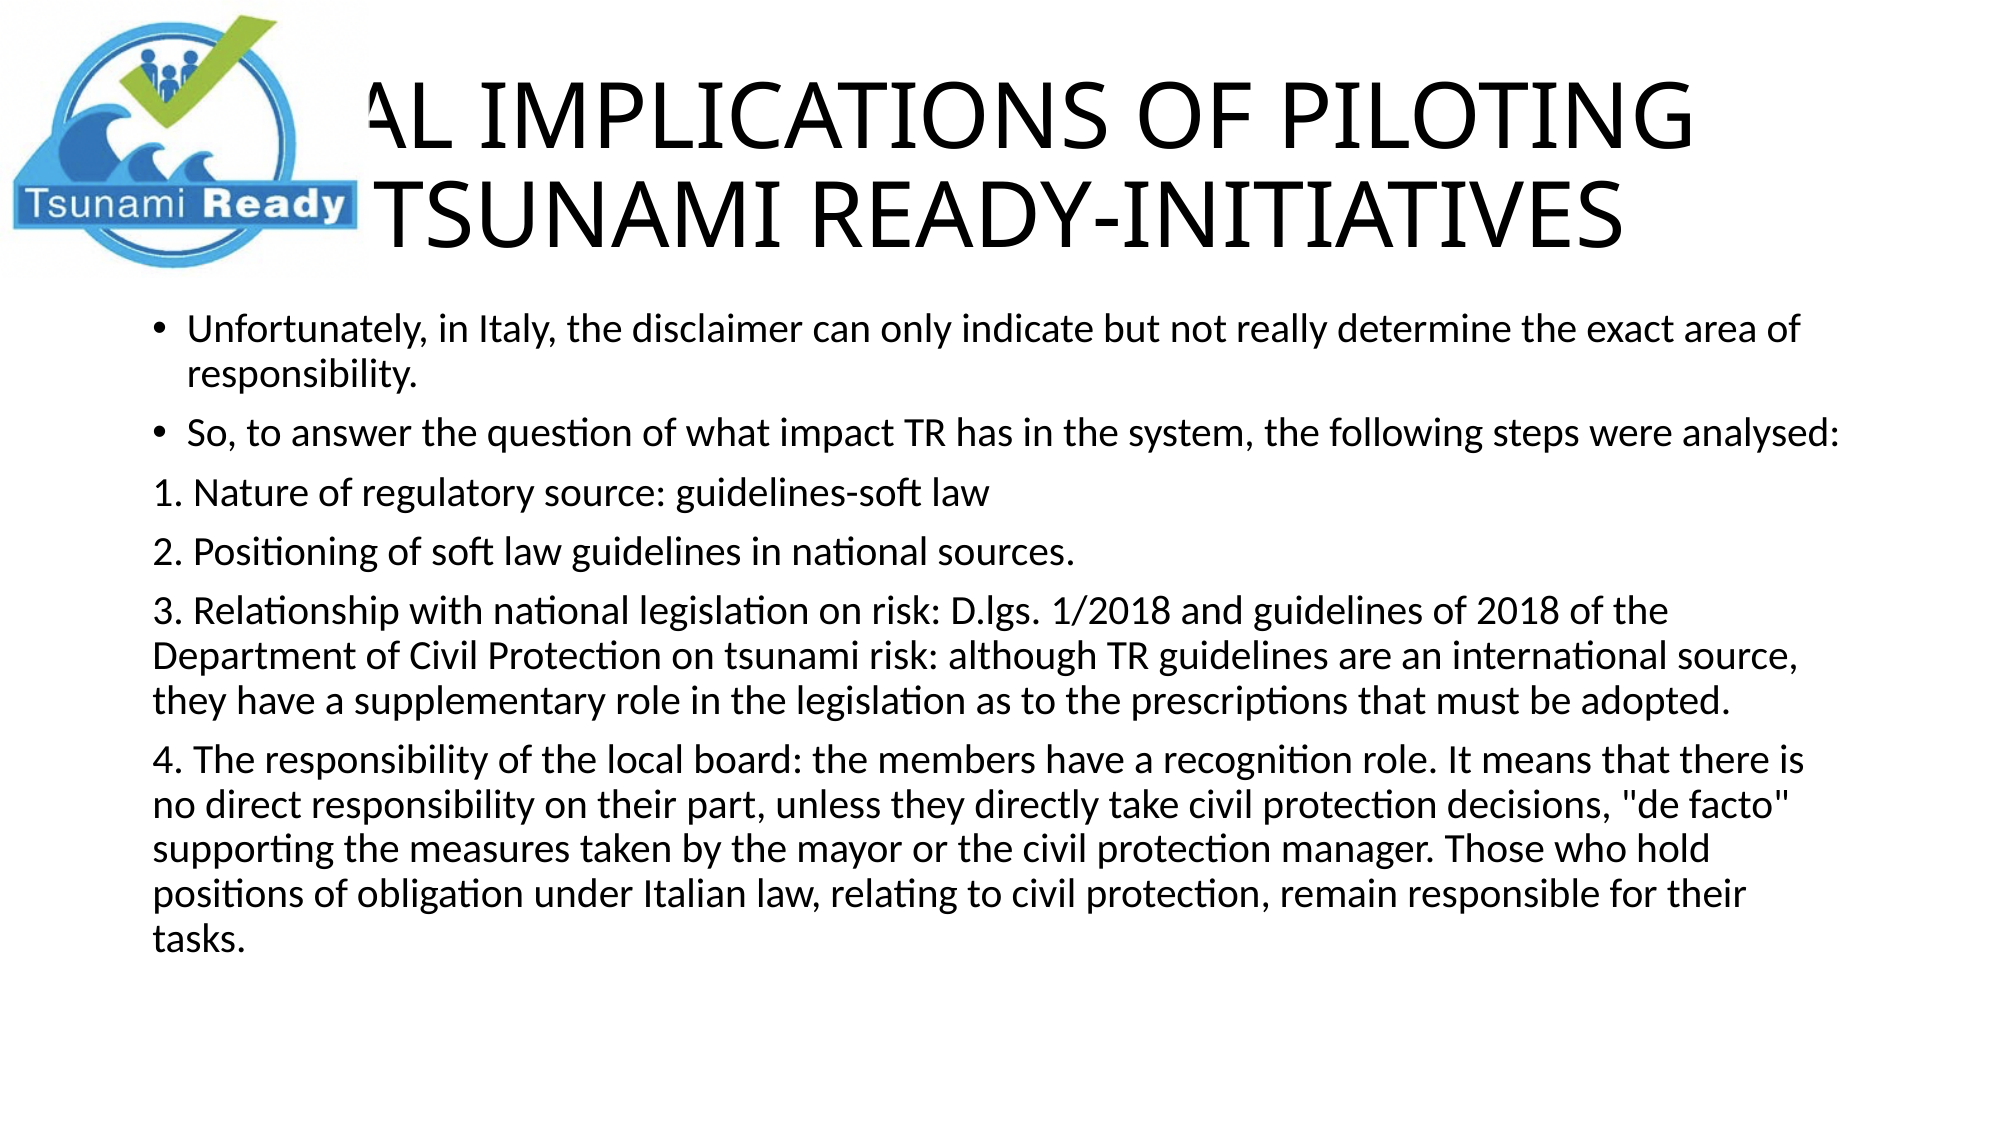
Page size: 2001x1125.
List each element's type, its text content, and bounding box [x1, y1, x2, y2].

list Unfortunately, in Italy, the disclaimer can only indicate but not really determine the exact area of responsibility. So, to answer the question of what impact TR has in the system, the following steps were analysed: 1. Nature of regulatory source: guidelines-soft law 2. Positioning of soft law guidelines in national sources. 3. Relationship with national legislation on risk: D.lgs. 1/2018 and guidelines of 2018 of the Department of Civil Protection on tsunami risk: although TR guidelines are an international source, they have a supplementary role in the legislation as to the prescriptions that must be adopted. 4. The responsibility of the local board: the members have a recognition role. It means that there is no direct responsibility on their part, unless they directly take civil protection decisions, "de facto" supporting the measures taken by the mayor or the civil protection manager. Those who hold positions of obligation under Italian law, relating to civil protection, remain responsible for their tasks. [137, 299, 1863, 1014]
title LEGAL IMPLICATIONS OF PILOTING TSUNAMI READY-INITIATIVES [370, 59, 1863, 278]
picture [0, 0, 370, 278]
